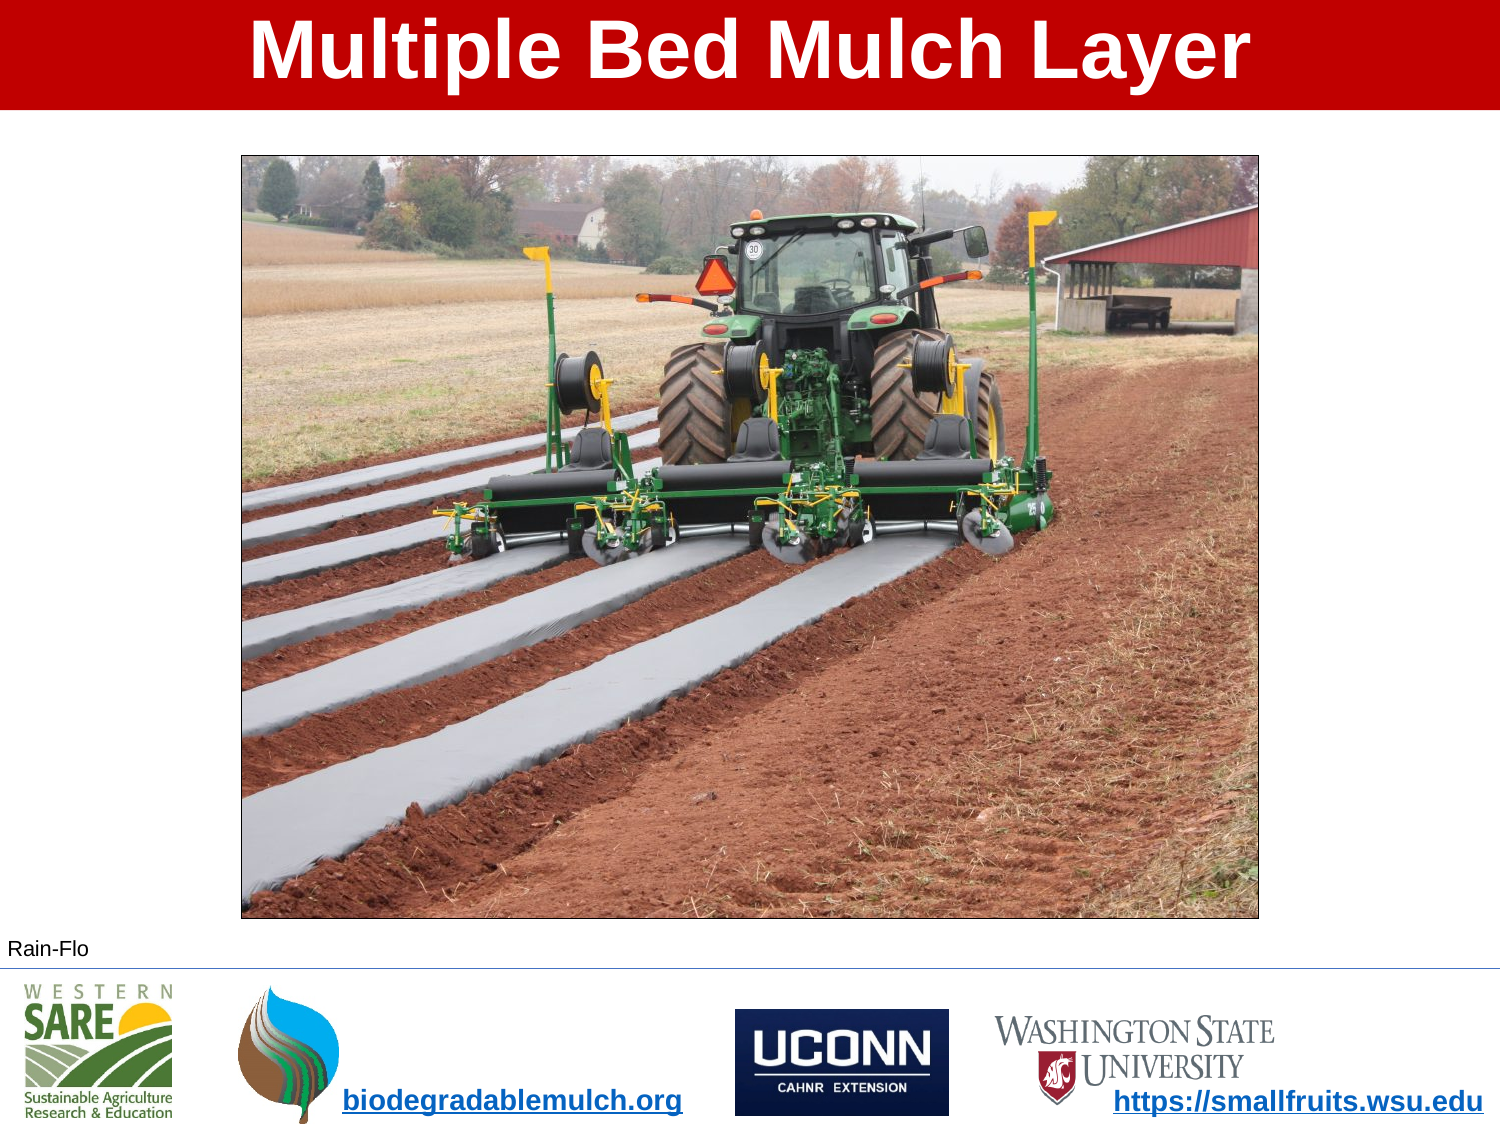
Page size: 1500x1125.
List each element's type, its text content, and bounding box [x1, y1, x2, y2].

picture [973, 989, 1299, 1125]
picture [735, 1009, 949, 1116]
picture [241, 155, 1259, 919]
picture [24, 984, 172, 1118]
subtitle Multiple Bed Mulch Layer [0, 0, 1500, 111]
text_box https://smallfruits.wsu.edu [1299, 1074, 1500, 1125]
picture [238, 985, 339, 1124]
text_box Rain-Flo [0, 927, 488, 968]
text_box biodegradablemulch.org [339, 1073, 736, 1124]
